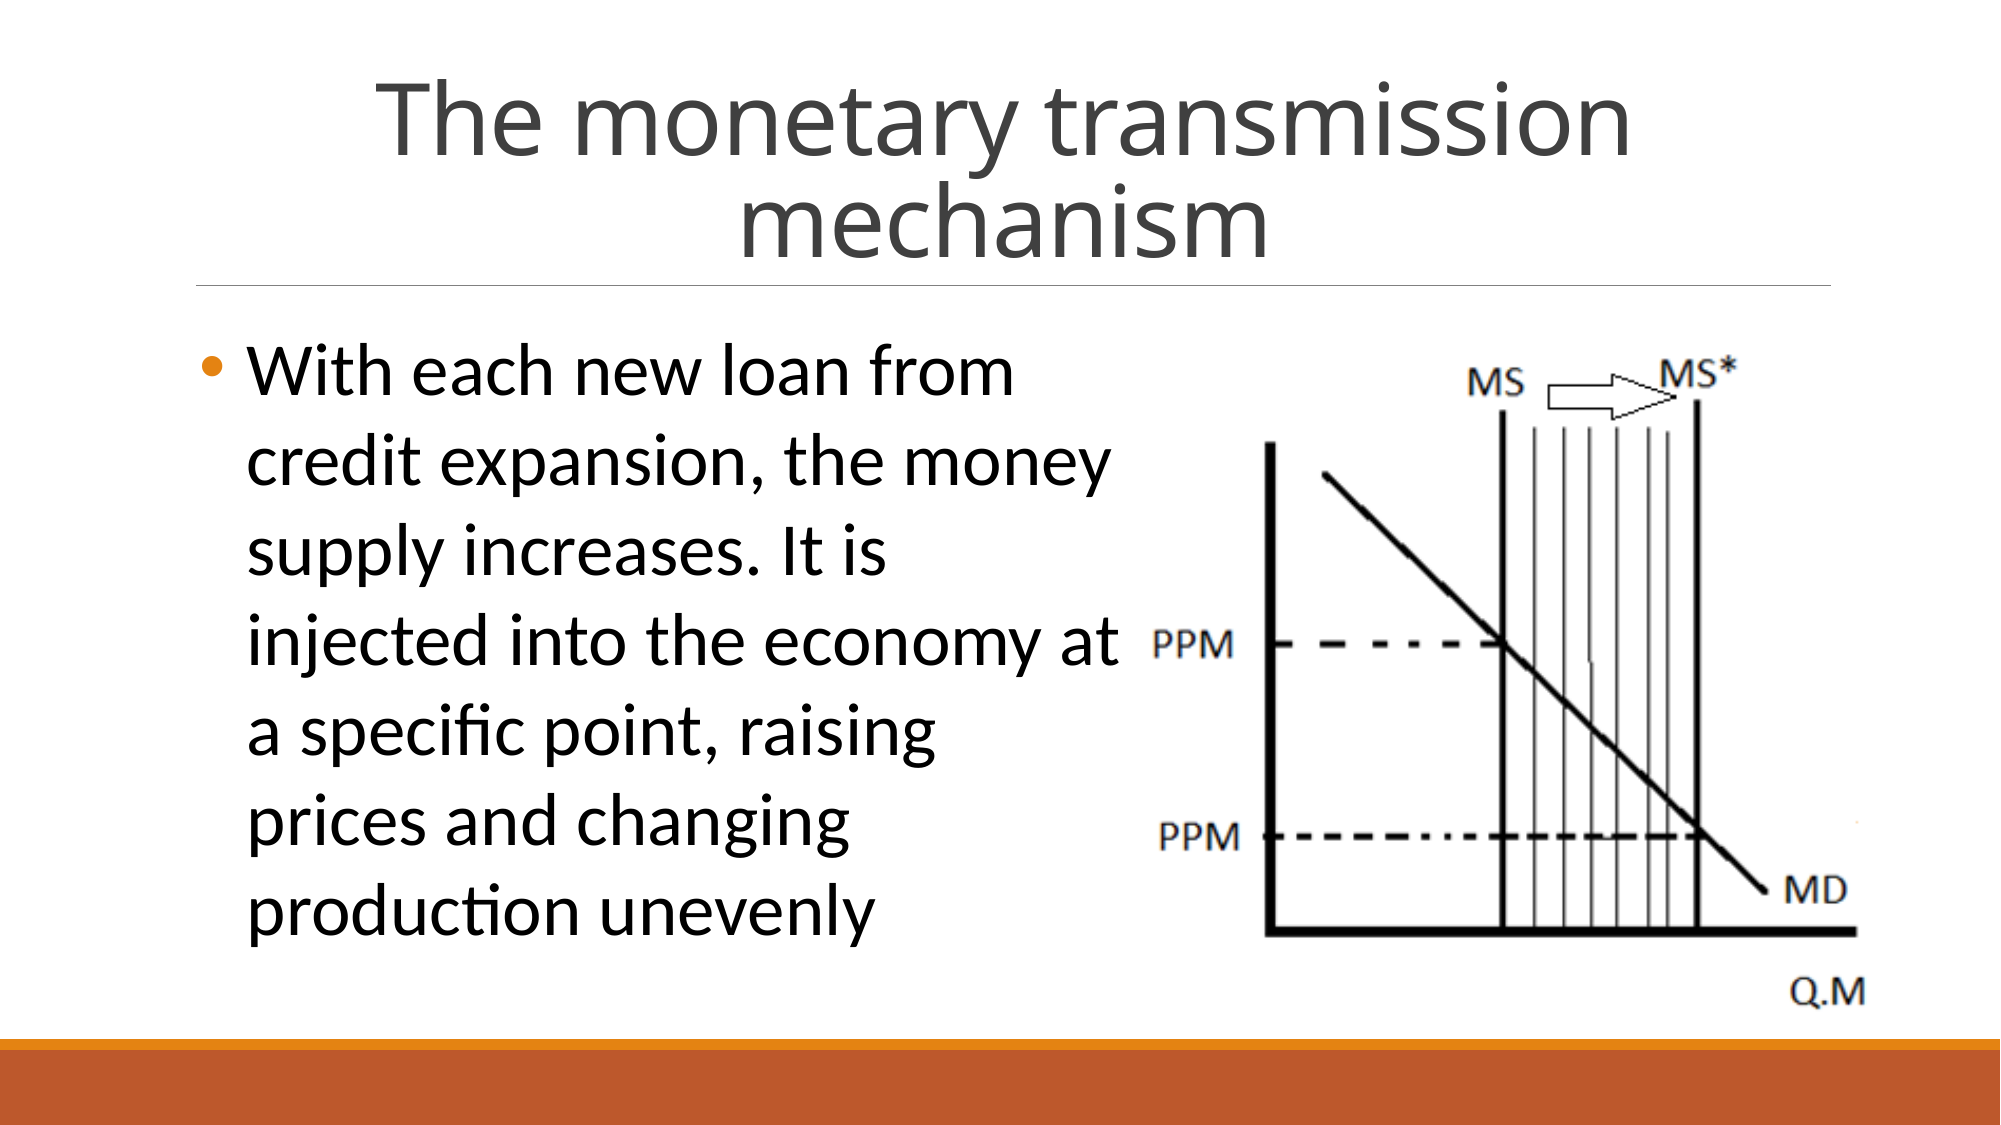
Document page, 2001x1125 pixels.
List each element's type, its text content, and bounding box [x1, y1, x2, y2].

title The monetary transmission mechanism [180, 47, 1830, 285]
text_box With each new loan from credit expansion, the money supply increases. It is injected into the economy at a specific point, raising prices and changing production unevenly [184, 312, 1144, 958]
picture [1142, 348, 1906, 1019]
